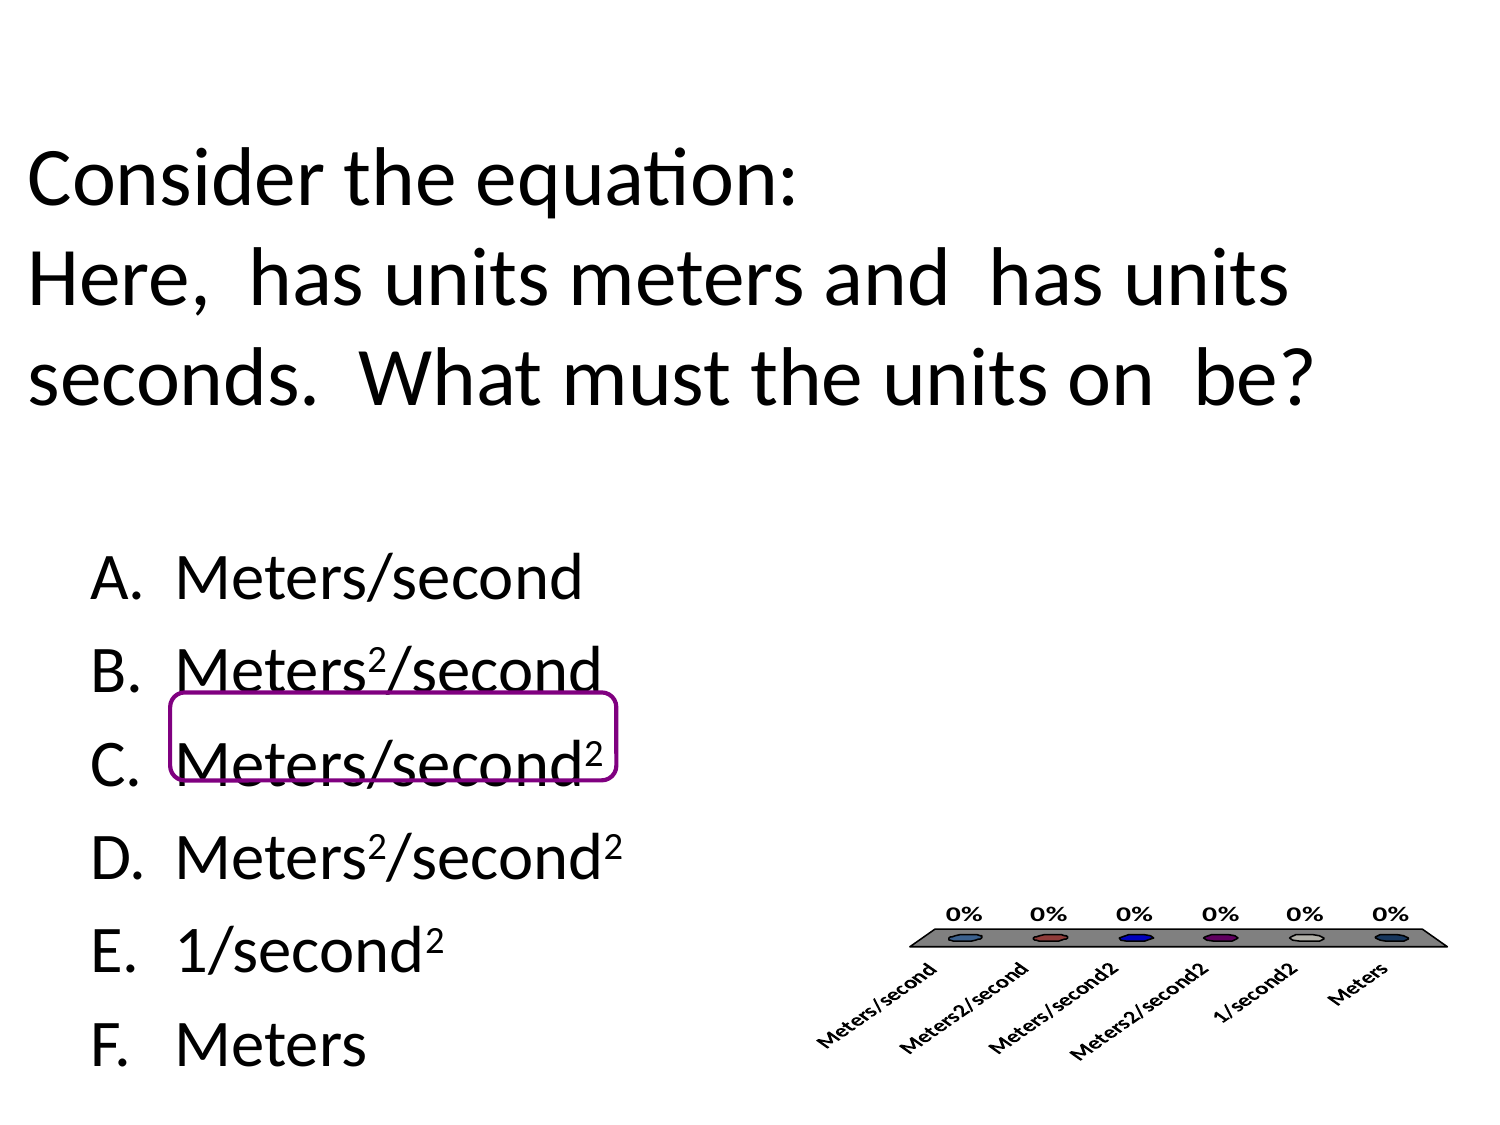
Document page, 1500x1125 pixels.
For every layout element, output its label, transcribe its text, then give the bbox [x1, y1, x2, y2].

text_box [739, 512, 1490, 1107]
list Meters/second Meters2/second Meters/second2 Meters2/second2 1/second2 Meters [75, 525, 734, 1088]
text_box [168, 690, 619, 783]
